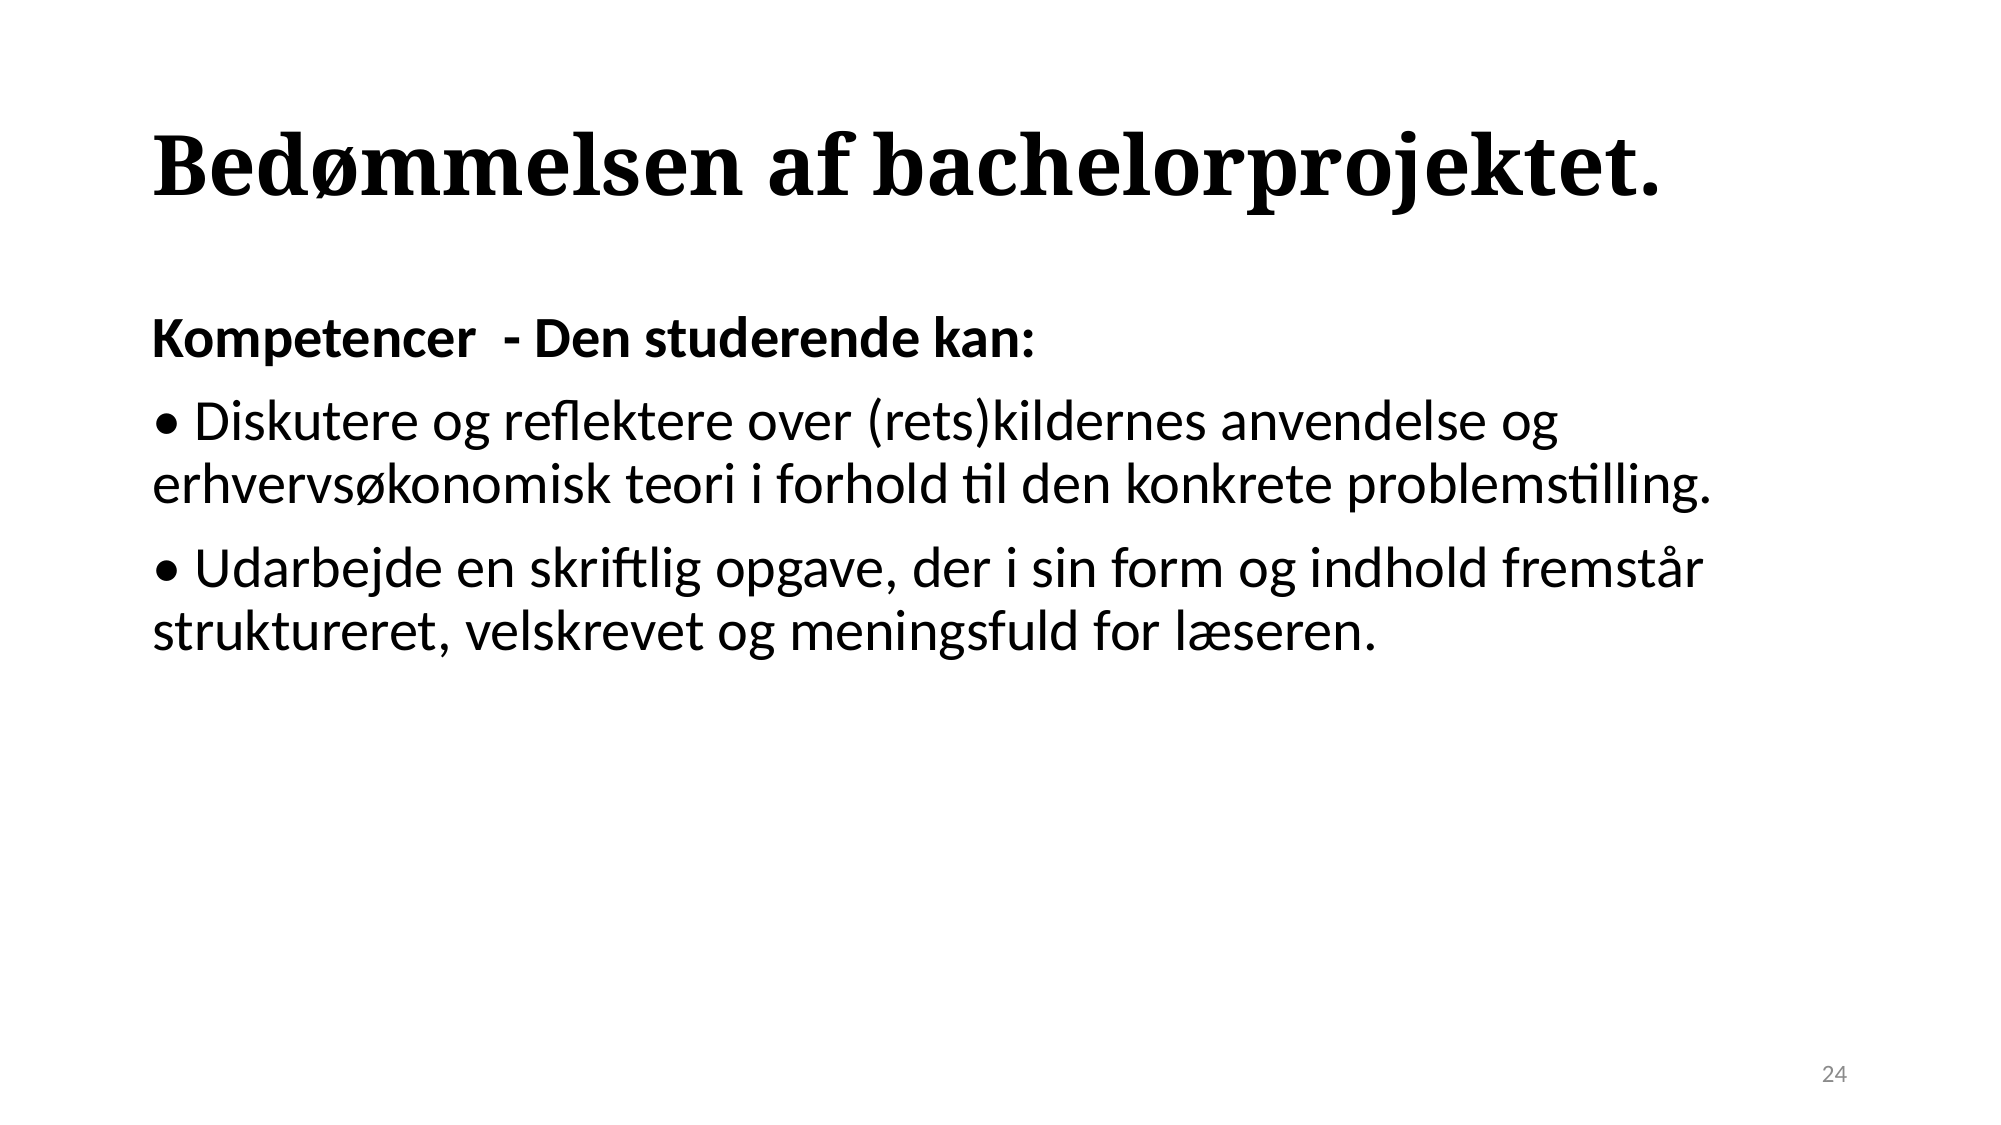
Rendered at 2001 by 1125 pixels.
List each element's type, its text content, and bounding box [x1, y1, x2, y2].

slide_number 24 [1412, 1042, 1863, 1103]
list Kompetencer - Den studerende kan: • Diskutere og reflektere over (rets)kildernes anvendelse og erhvervsøkonomisk teori i forhold til den konkrete problemstilling. • Udarbejde en skriftlig opgave, der i sin form og indhold fremstår struktureret, velskrevet og meningsfuld for læseren. [137, 299, 1863, 1014]
title Bedømmelsen af bachelorprojektet. [137, 59, 1863, 278]
